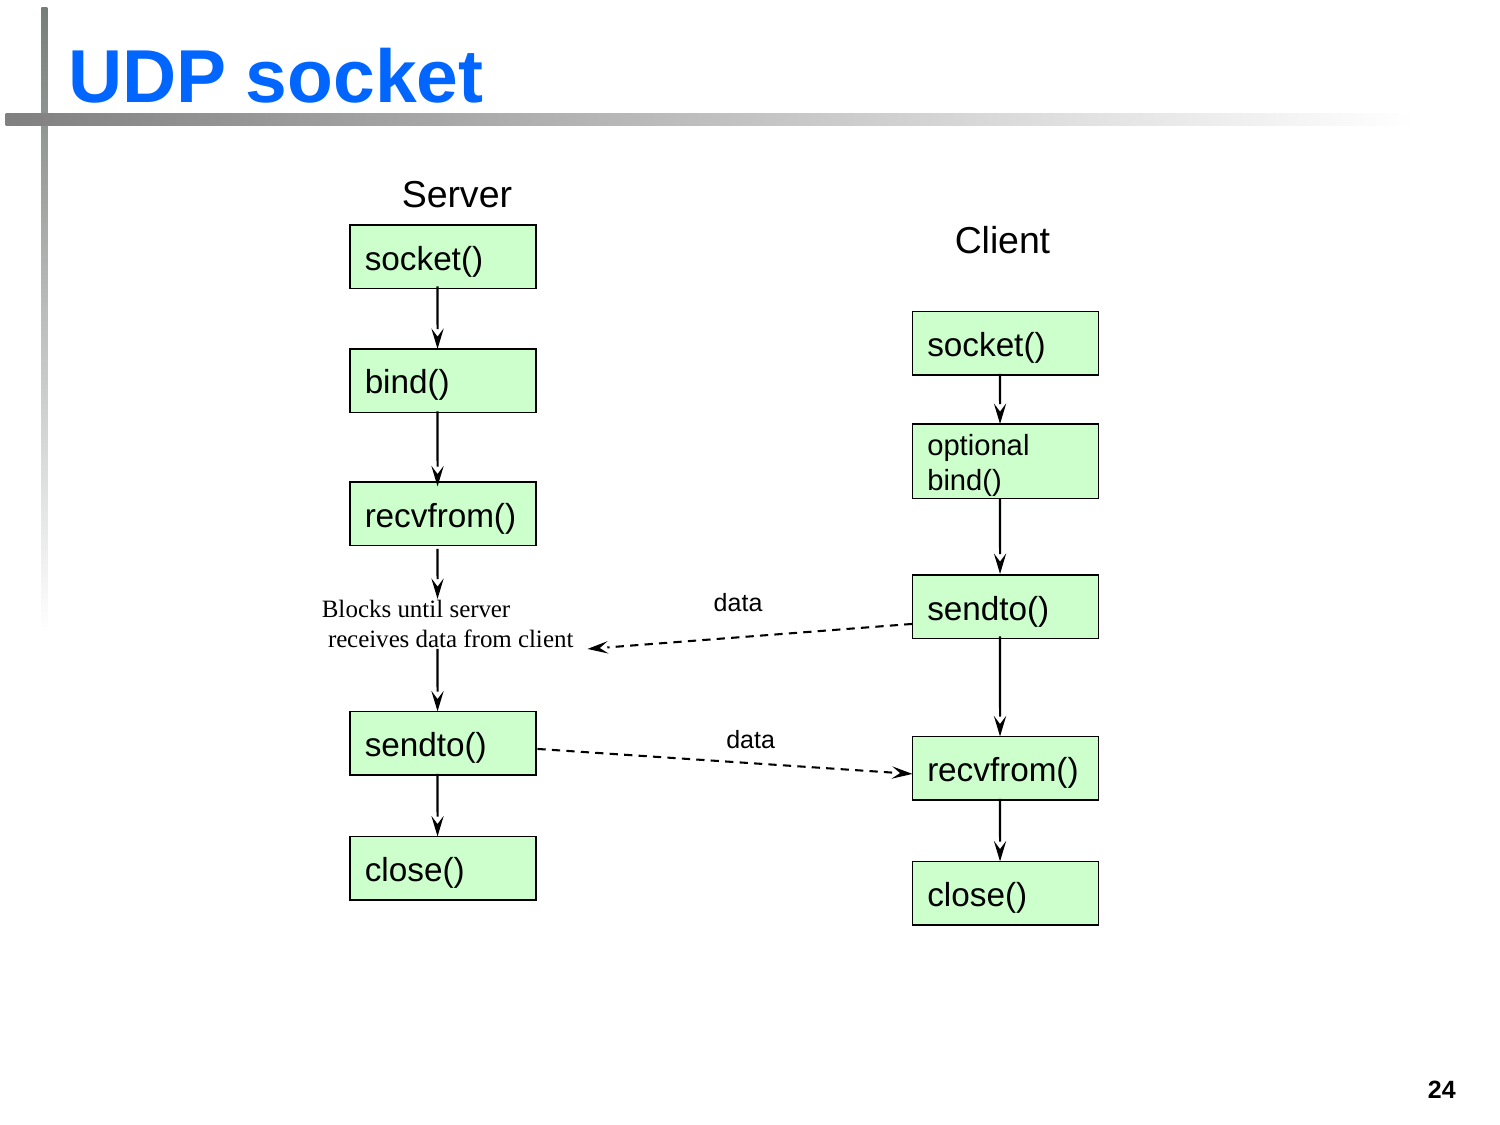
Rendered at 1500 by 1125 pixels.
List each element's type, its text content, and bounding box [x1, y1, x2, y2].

text_box [993, 553, 1007, 574]
text_box Blocks until server receives data from client [307, 585, 589, 661]
text_box [587, 641, 609, 654]
text_box Client [954, 215, 1051, 262]
text_box data [726, 723, 776, 754]
text_box recvfrom() [350, 481, 537, 546]
text_box socket() [350, 225, 537, 289]
text_box close() [912, 861, 1099, 925]
text_box sendto() [350, 711, 537, 775]
text_box [431, 328, 444, 349]
text_box Server [401, 170, 513, 216]
text_box socket() [912, 311, 1099, 375]
text_box optional bind() [912, 423, 1099, 499]
text_box sendto() [912, 575, 1099, 639]
text_box UDP socket [53, 19, 1300, 125]
text_box [431, 815, 444, 837]
text_box [431, 578, 444, 599]
text_box close() [350, 836, 537, 900]
text_box [993, 840, 1007, 862]
text_box [891, 766, 913, 779]
text_box [431, 690, 444, 712]
text_box recvfrom() [912, 736, 1099, 800]
text_box [431, 465, 444, 487]
text_box data [713, 586, 763, 617]
text_box bind() [350, 348, 537, 413]
text_box [993, 715, 1007, 737]
text_box [993, 403, 1007, 424]
